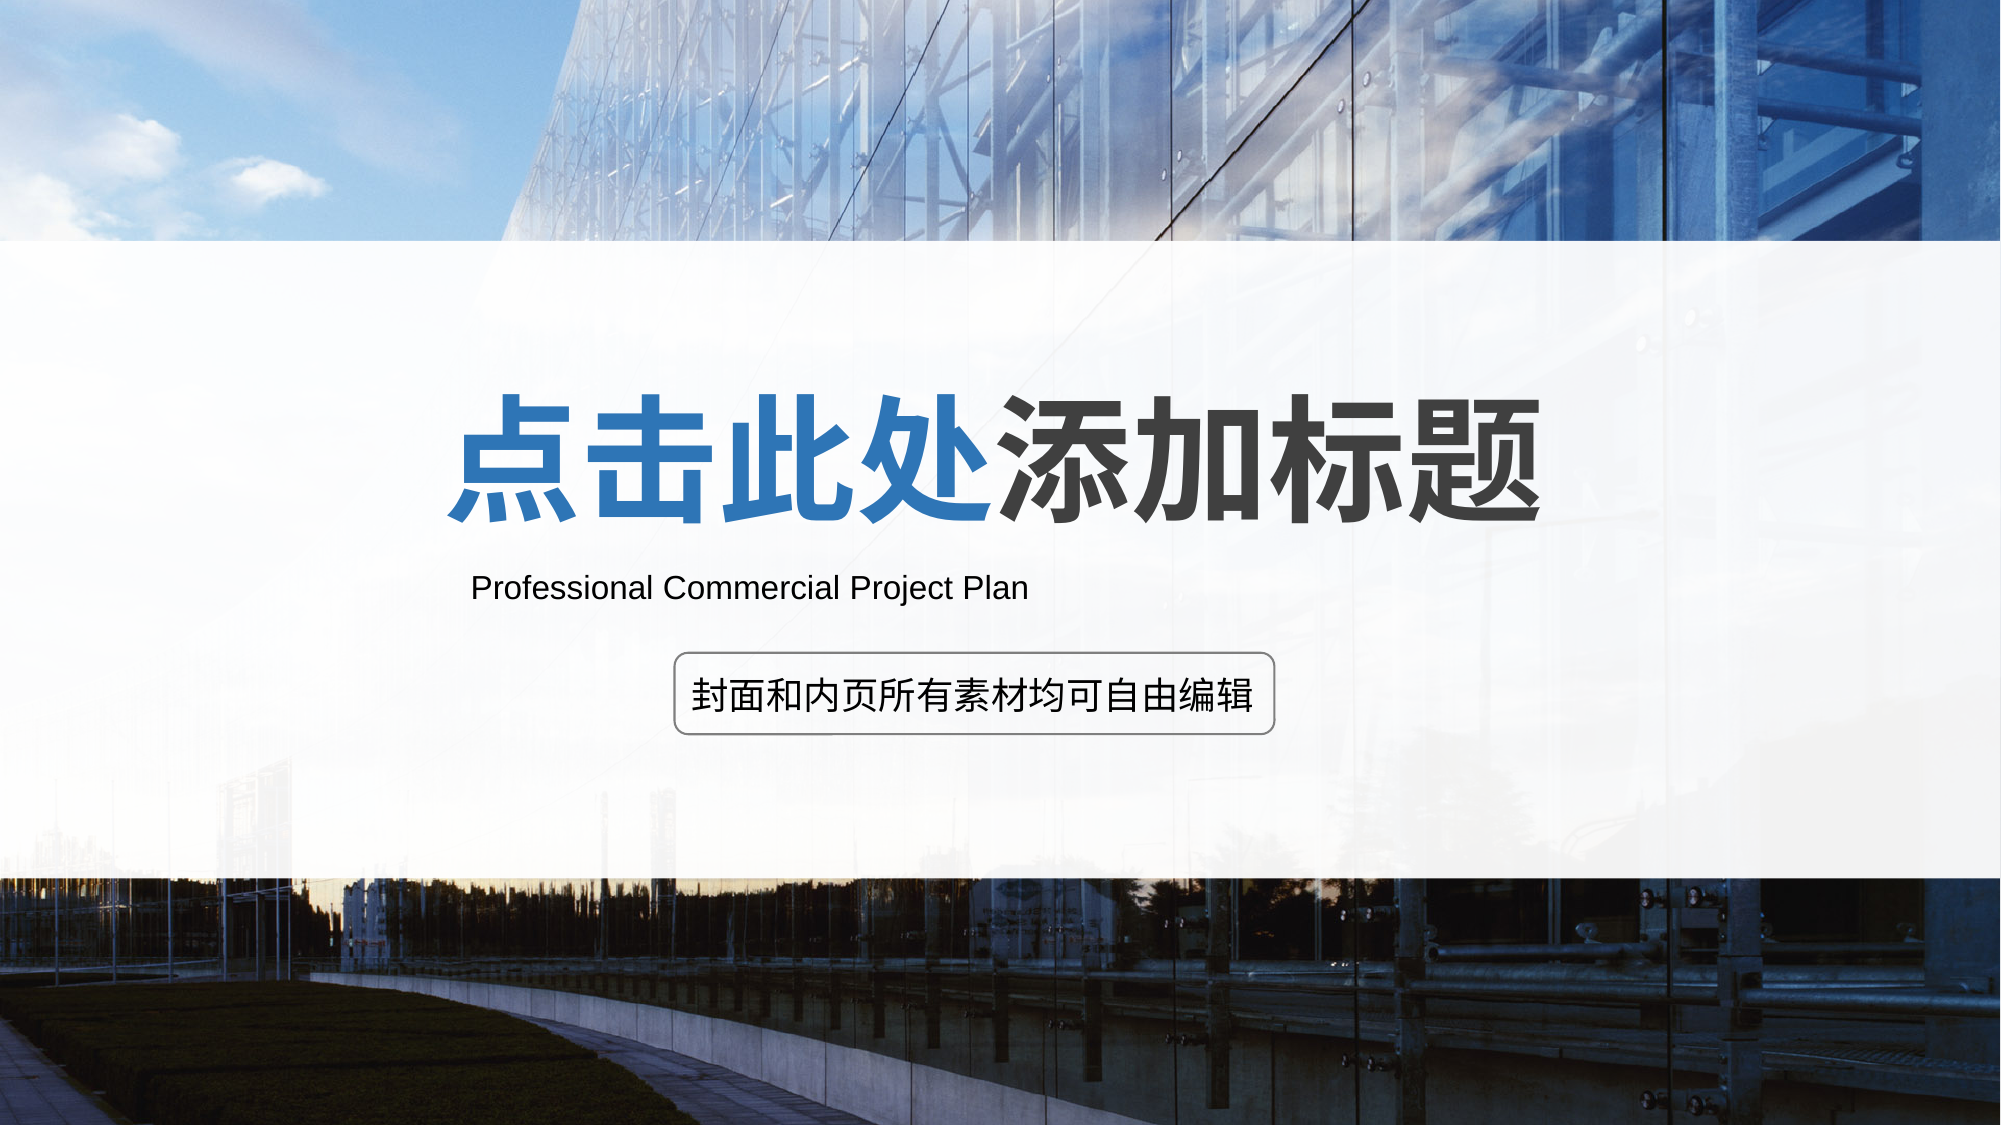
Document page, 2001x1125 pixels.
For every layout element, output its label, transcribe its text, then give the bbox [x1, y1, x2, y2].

text_box [674, 652, 1275, 735]
text_box [0, 240, 2000, 879]
picture [0, 0, 2001, 1125]
text_box Professional Commercial Project Plan [455, 558, 1525, 614]
text_box 点击此处添加标题 [429, 366, 1684, 546]
